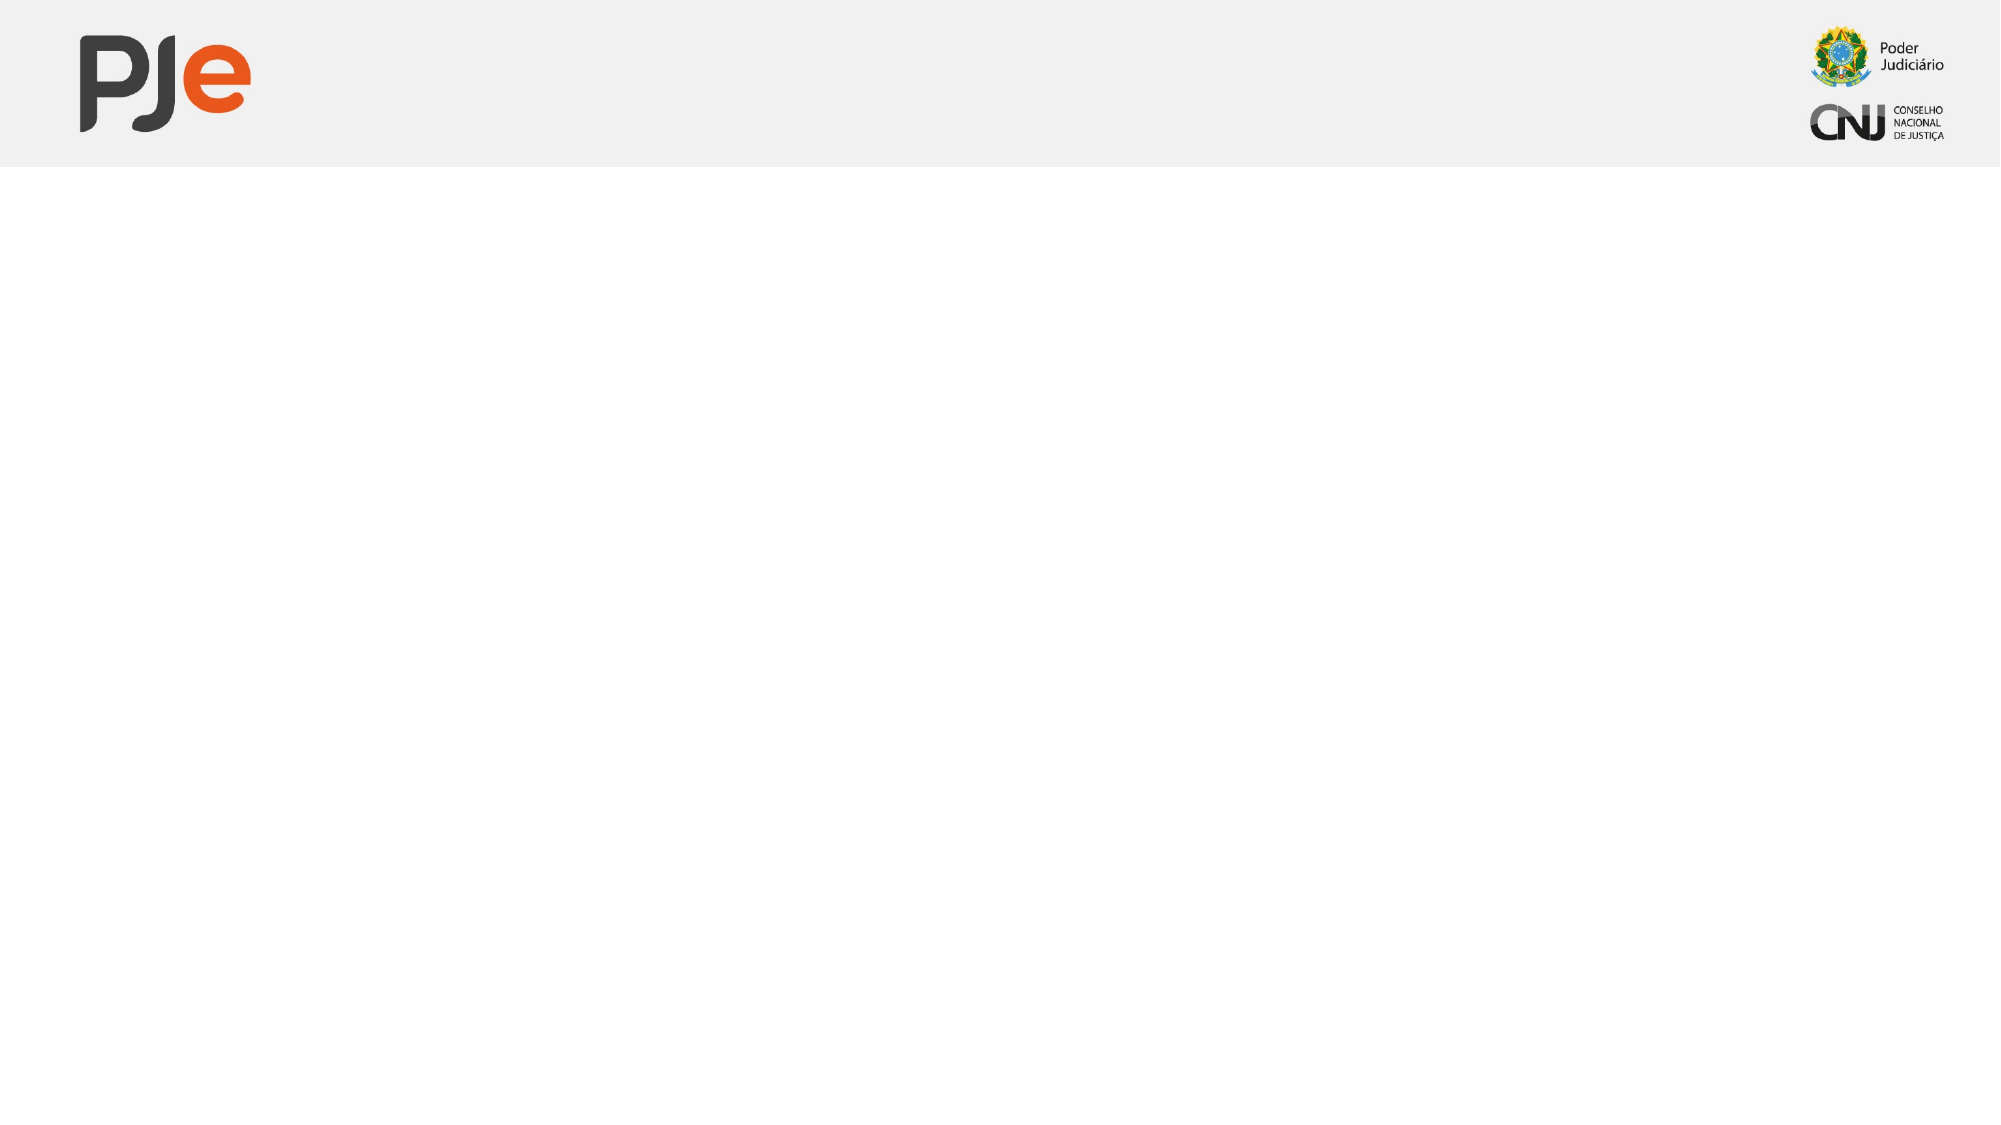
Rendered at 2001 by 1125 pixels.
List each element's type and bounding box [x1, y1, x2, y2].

picture [0, 0, 2000, 167]
